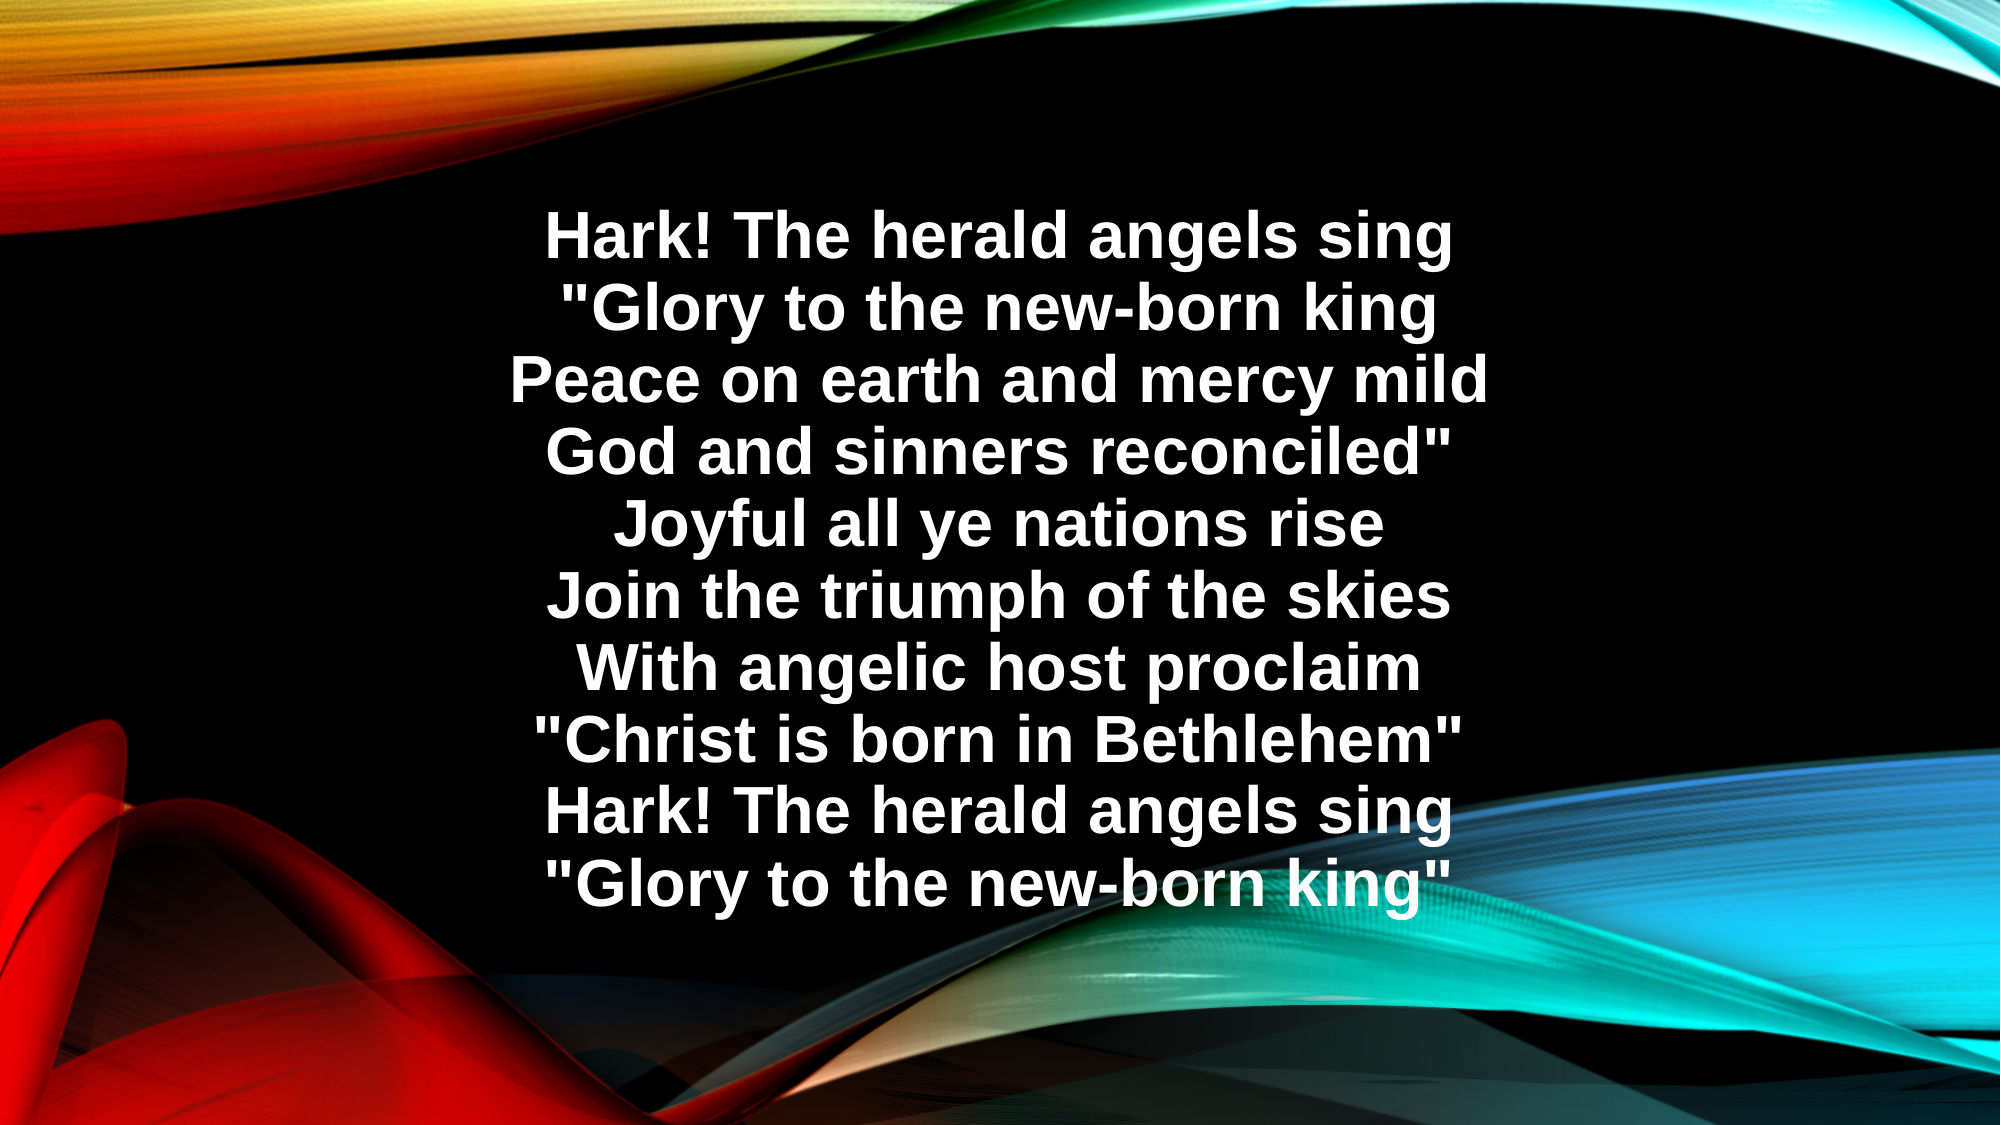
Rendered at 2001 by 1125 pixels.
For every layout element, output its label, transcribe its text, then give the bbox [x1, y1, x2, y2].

subtitle Hark! The herald angels sing "Glory to the new-born king Peace on earth and mercy mild God and sinners reconciled" Joyful all ye nations rise Join the triumph of the skies With angelic host proclaim "Christ is born in Bethlehem" Hark! The herald angels sing "Glory to the new-born king" [0, 0, 2000, 1125]
